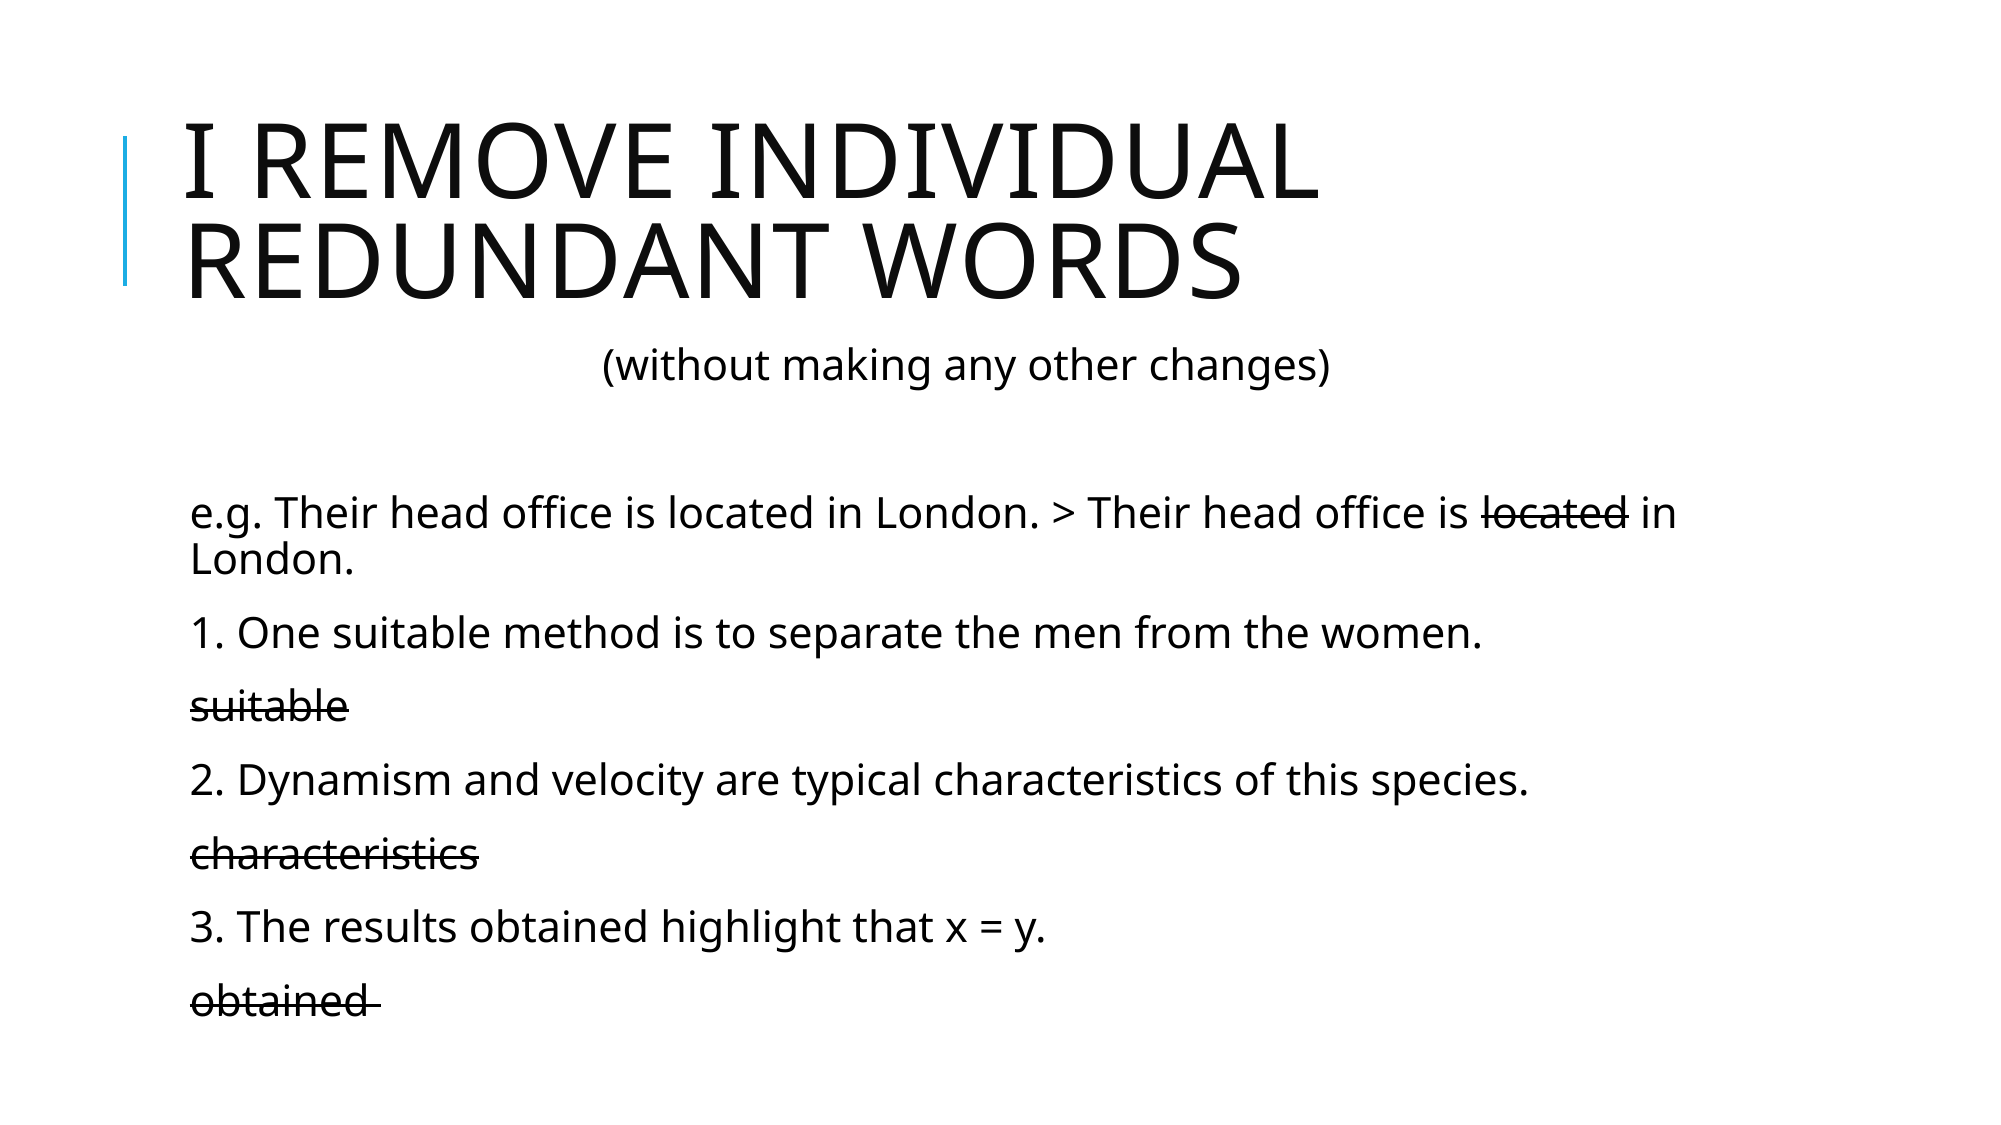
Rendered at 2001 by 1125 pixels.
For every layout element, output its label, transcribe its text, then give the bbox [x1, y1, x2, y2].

title I remove individual redundant words [168, 96, 1763, 336]
list (without making any other changes) e.g. Their head office is located in London. > Their head office is located in London. 1. One suitable method is to separate the men from the women. suitable 2. Dynamism and velocity are typical characteristics of this species. characteristics 3. The results obtained highlight that x = y. obtained [168, 336, 1763, 1035]
